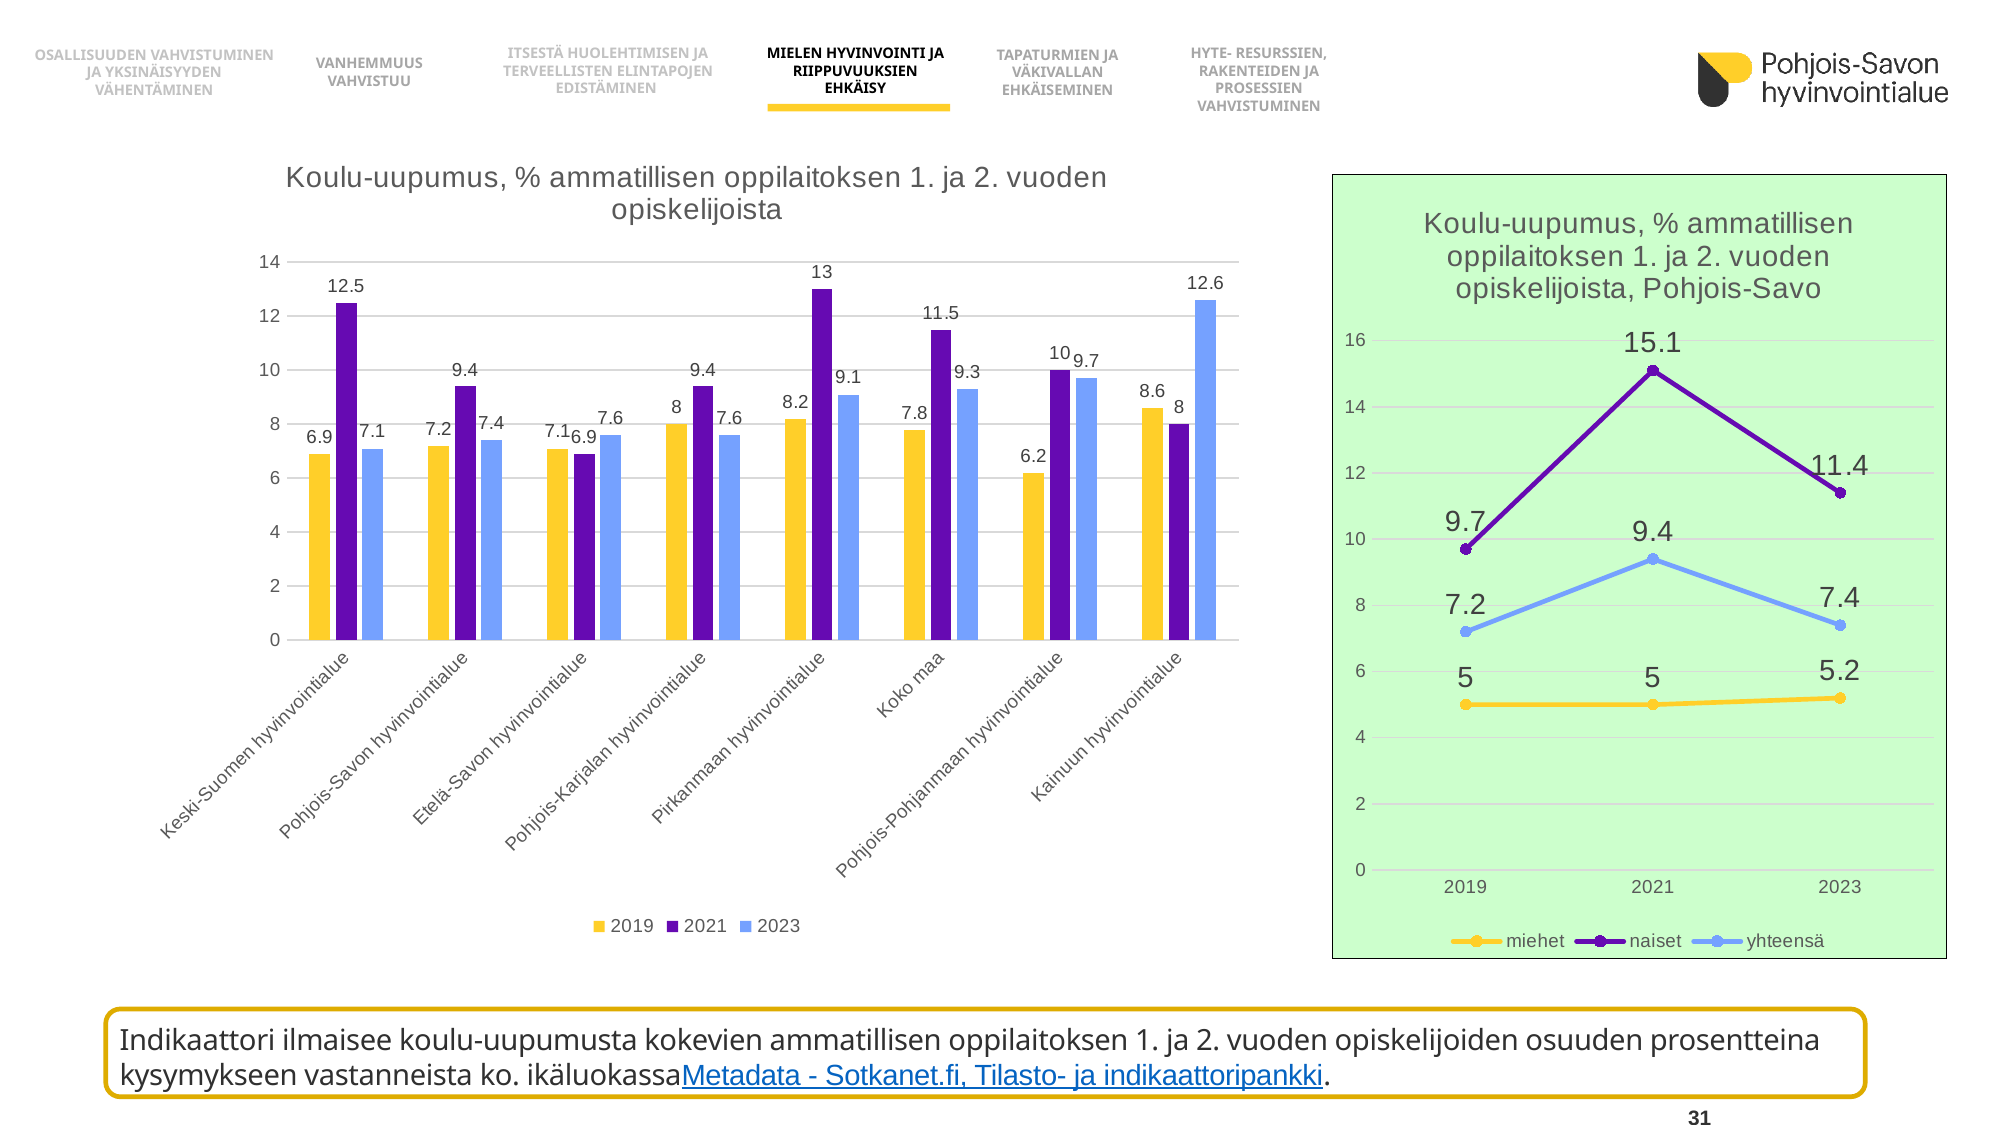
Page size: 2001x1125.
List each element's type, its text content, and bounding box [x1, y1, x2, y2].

text_box [767, 103, 951, 112]
chart [1332, 174, 1947, 959]
chart [133, 127, 1262, 944]
text_box VANHEMMUUS VAHVISTUU [277, 53, 462, 90]
text_box [1091, 346, 1968, 1009]
text_box HYTE- RESURSSIEN, RAKENTEIDEN JA PROSESSIEN VAHVISTUMINEN [1153, 43, 1365, 115]
slide_number 31 [1261, 1098, 1712, 1125]
text_box TAPATURMIEN JA VÄKIVALLAN EHKÄISEMINEN [962, 44, 1153, 99]
text_box [104, 1007, 1867, 1098]
text_box ITSESTÄ HUOLEHTIMISEN JA TERVEELLISTEN ELINTAPOJEN EDISTÄMINEN [501, 43, 715, 98]
text_box OSALLISUUDEN VAHVISTUMINEN JA YKSINÄISYYDEN VÄHENTÄMINEN [32, 44, 276, 99]
text_box MIELEN HYVINVOINTI JA RIIPPUVUUKSIEN EHKÄISY [759, 43, 951, 97]
picture [1698, 52, 1948, 107]
